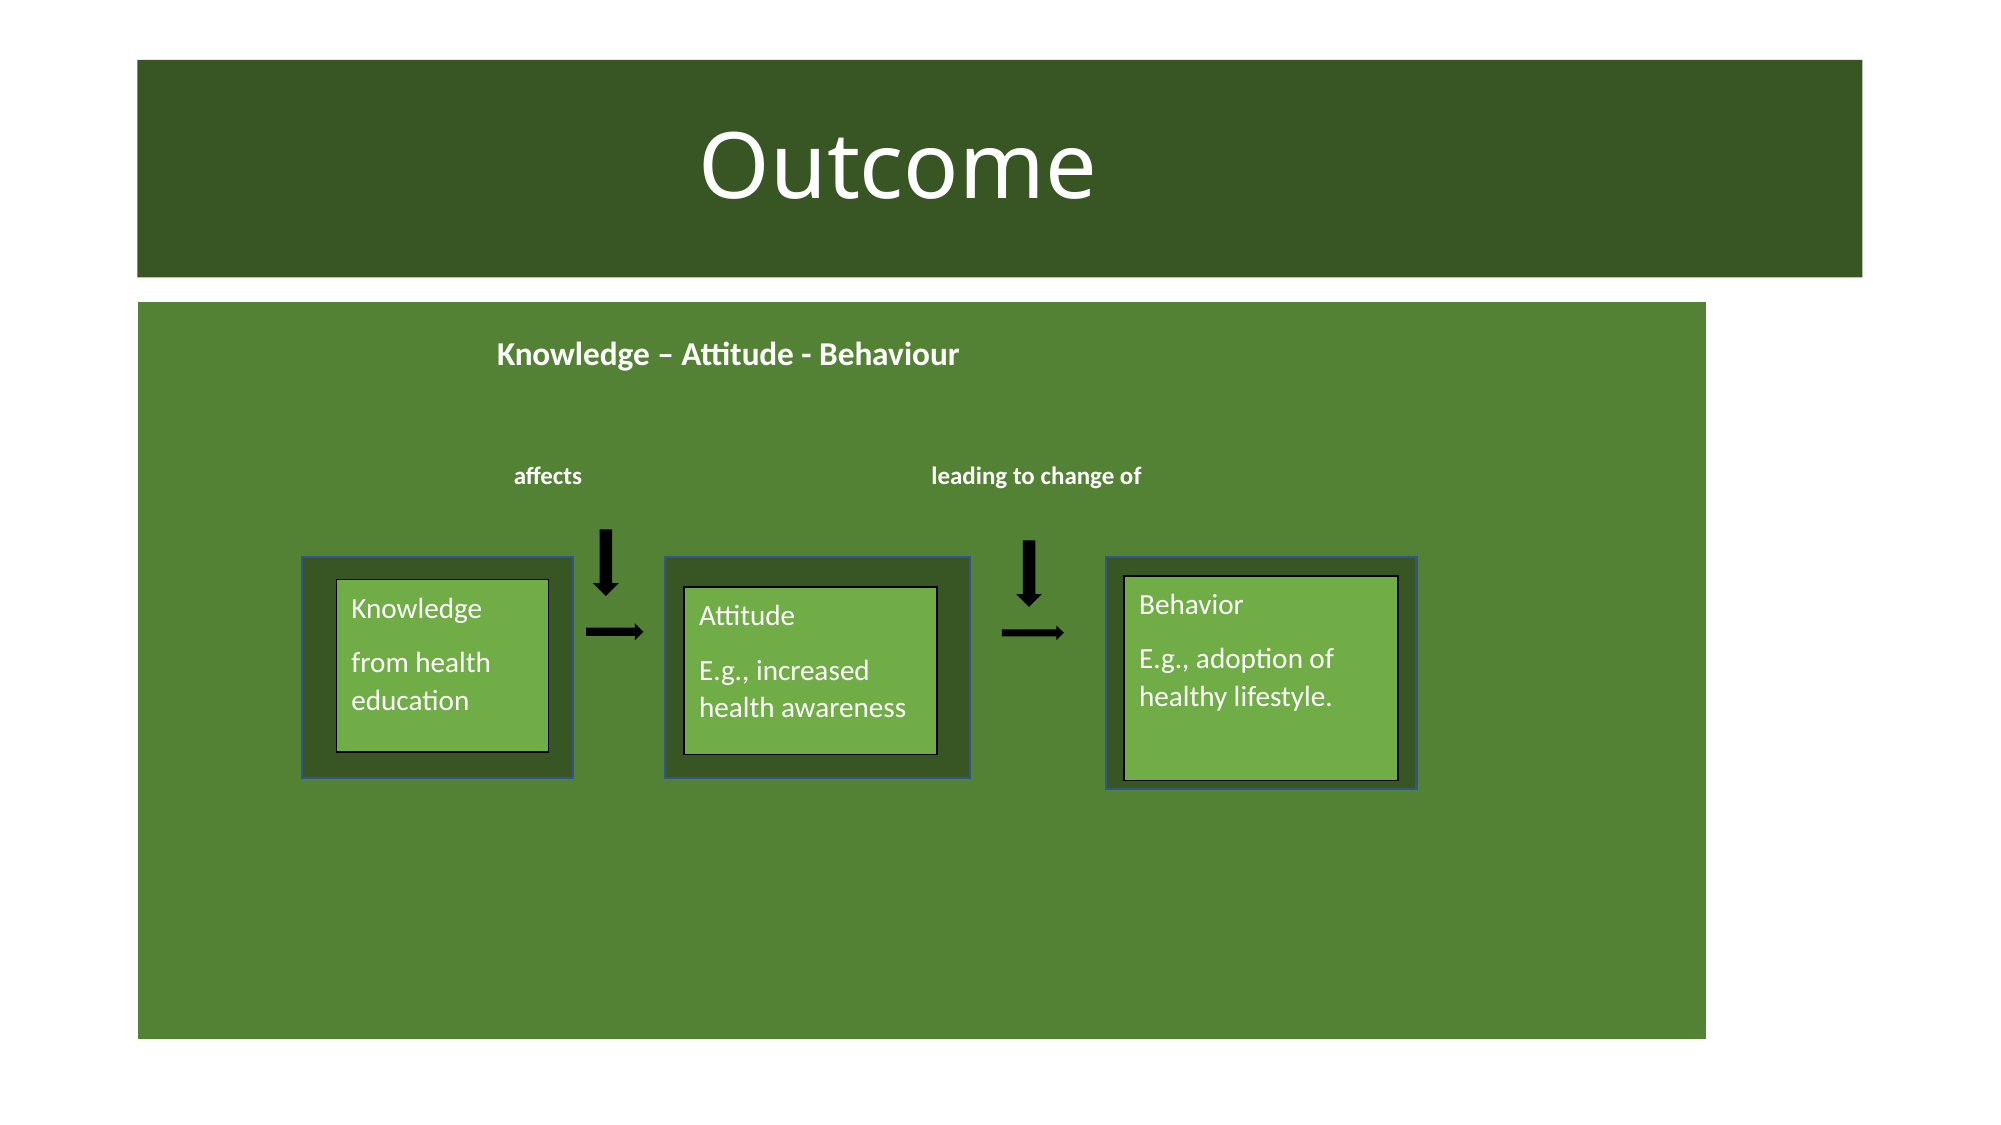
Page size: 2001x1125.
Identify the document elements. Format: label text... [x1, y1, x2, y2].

text_box [1001, 625, 1064, 641]
text_box [1016, 540, 1042, 607]
text_box Behavior E.g., adoption of healthy lifestyle. [1124, 575, 1398, 781]
text_box [301, 556, 574, 779]
text_box [1105, 556, 1418, 790]
title Outcome [137, 59, 1863, 278]
table_header Knowledge – Attitude - Behaviour affects leading to change of [138, 302, 1706, 1039]
text_box [592, 529, 619, 596]
text_box Knowledge from health education [336, 579, 549, 752]
text_box [664, 556, 971, 779]
text_box Attitude E.g., increased health awareness [684, 586, 937, 755]
text_box [586, 623, 644, 641]
